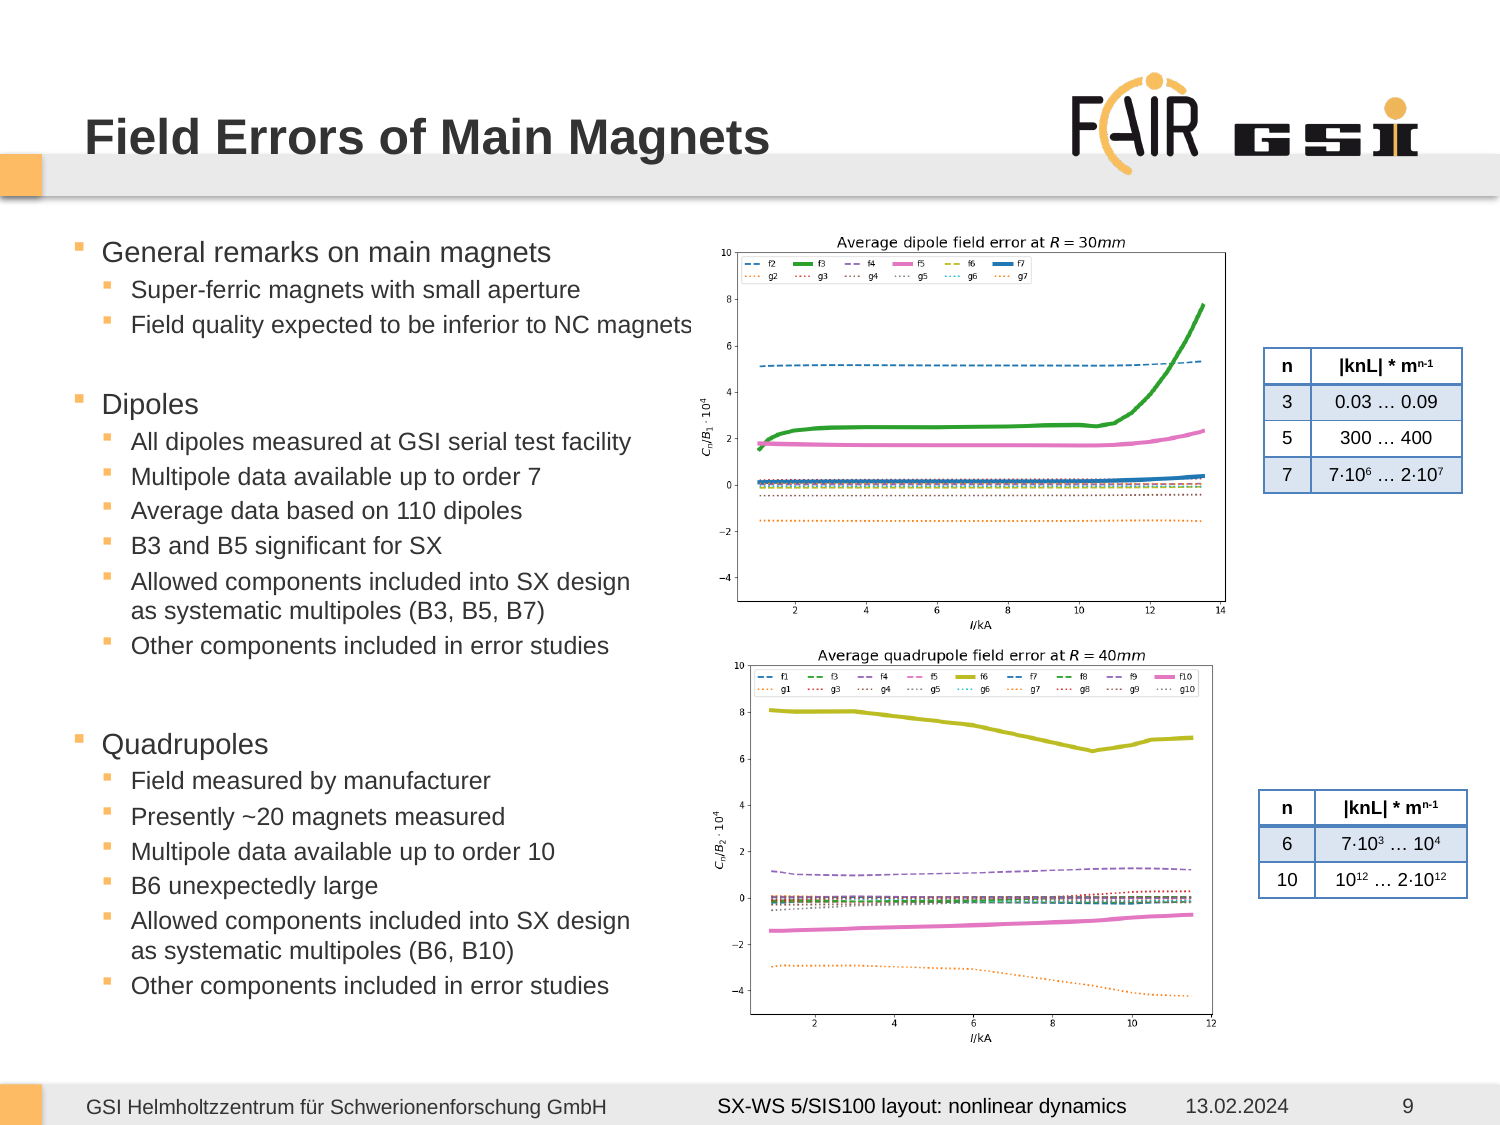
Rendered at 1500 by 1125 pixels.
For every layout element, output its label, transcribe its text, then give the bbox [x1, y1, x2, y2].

table_cell 10 [1260, 863, 1314, 897]
picture [1233, 95, 1419, 158]
title Field Errors of Main Magnets [69, 42, 1094, 172]
table_cell 7∙103 … 104 [1316, 828, 1466, 861]
table_cell 5 [1265, 421, 1310, 456]
table_cell 7∙106 … 2∙107 [1312, 458, 1461, 492]
table_header |knL| * mn-1 [1316, 791, 1466, 824]
table_header |knL| * mn-1 [1312, 349, 1461, 383]
picture [691, 225, 1247, 1053]
table_cell 3 [1265, 386, 1310, 420]
table_cell 6 [1260, 828, 1314, 861]
footer SX-WS 5/SIS100 layout: nonlinear dynamics [679, 1076, 1165, 1125]
list General remarks on main magnets Super-ferric magnets with small aperture Field quality expected to be inferior to NC magnets Dipoles All dipoles measured at GSI serial test facility Multipole data available up to order 7 Average data based on 110 dipoles B3 and B5 significant for SX Allowed components included into SX design as systematic multipoles (B3, B5, B7) Other components included in error studies Quadrupoles Field measured by manufacturer Presently ~20 magnets measured Multipole data available up to order 10 B6 unexpectedly large Allowed components included into SX design as systematic multipoles (B6, B10) Other components included in error studies [57, 226, 698, 1053]
slide_number 9 [1306, 1074, 1429, 1125]
table_header n [1260, 791, 1314, 824]
table_cell 300 … 400 [1312, 421, 1461, 456]
table_header n [1265, 349, 1310, 383]
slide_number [1164, 1074, 1304, 1125]
table_cell 1012 … 2∙1012 [1316, 863, 1466, 897]
table_cell 0.03 … 0.09 [1312, 386, 1461, 420]
picture [1071, 70, 1199, 177]
table_cell 7 [1265, 458, 1310, 492]
